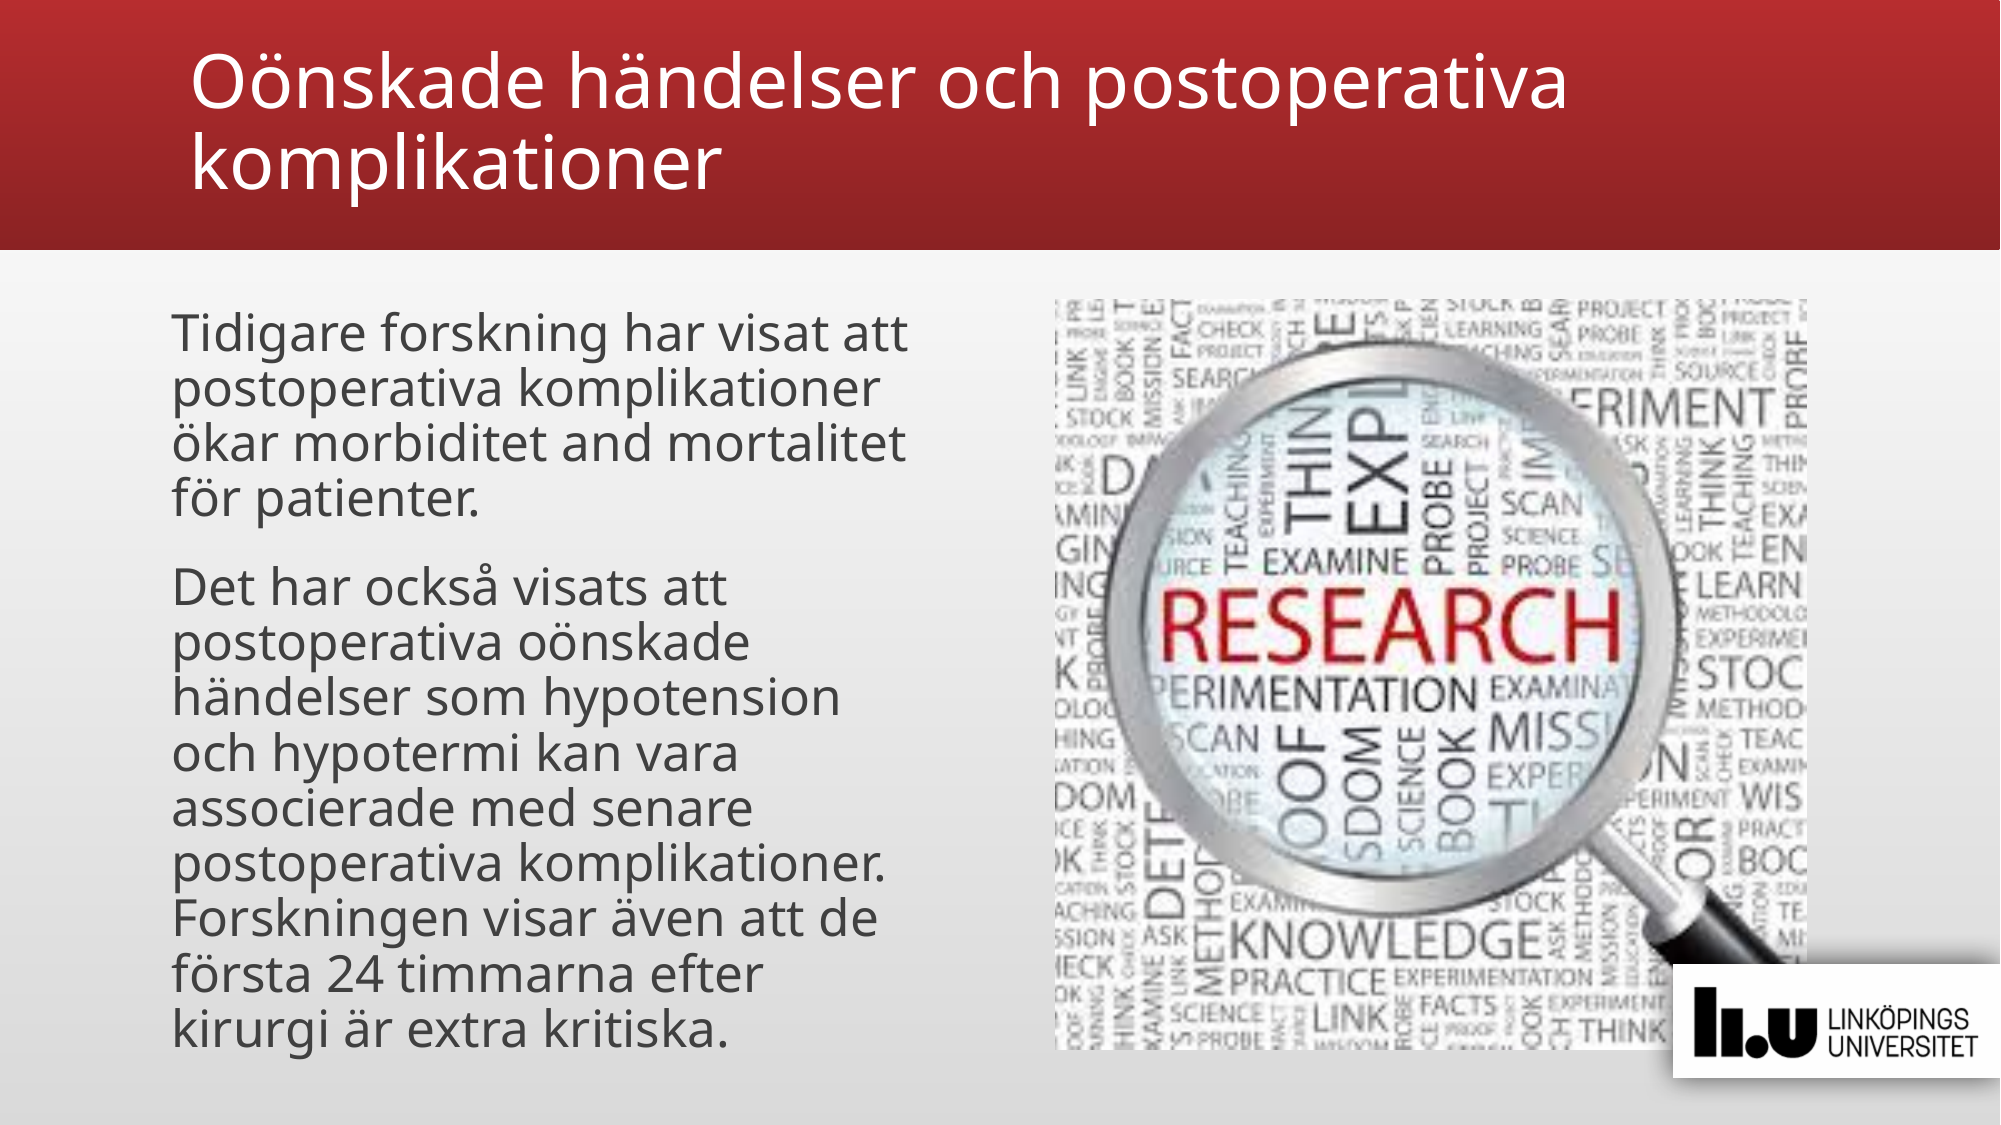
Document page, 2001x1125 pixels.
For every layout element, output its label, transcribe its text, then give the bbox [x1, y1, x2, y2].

picture [1055, 299, 2000, 1078]
list Tidigare forskning har visat att postoperativa komplikationer ökar morbiditet and mortalitet för patienter. Det har också visats att postoperativa oönskade händelser som hypotension och hypotermi kan vara associerade med senare postoperativa komplikationer. Forskningen visar även att de första 24 timmarna efter kirurgi är extra kritiska. [156, 299, 944, 1078]
title Oönskade händelser och postoperativa komplikationer [174, 16, 1875, 234]
